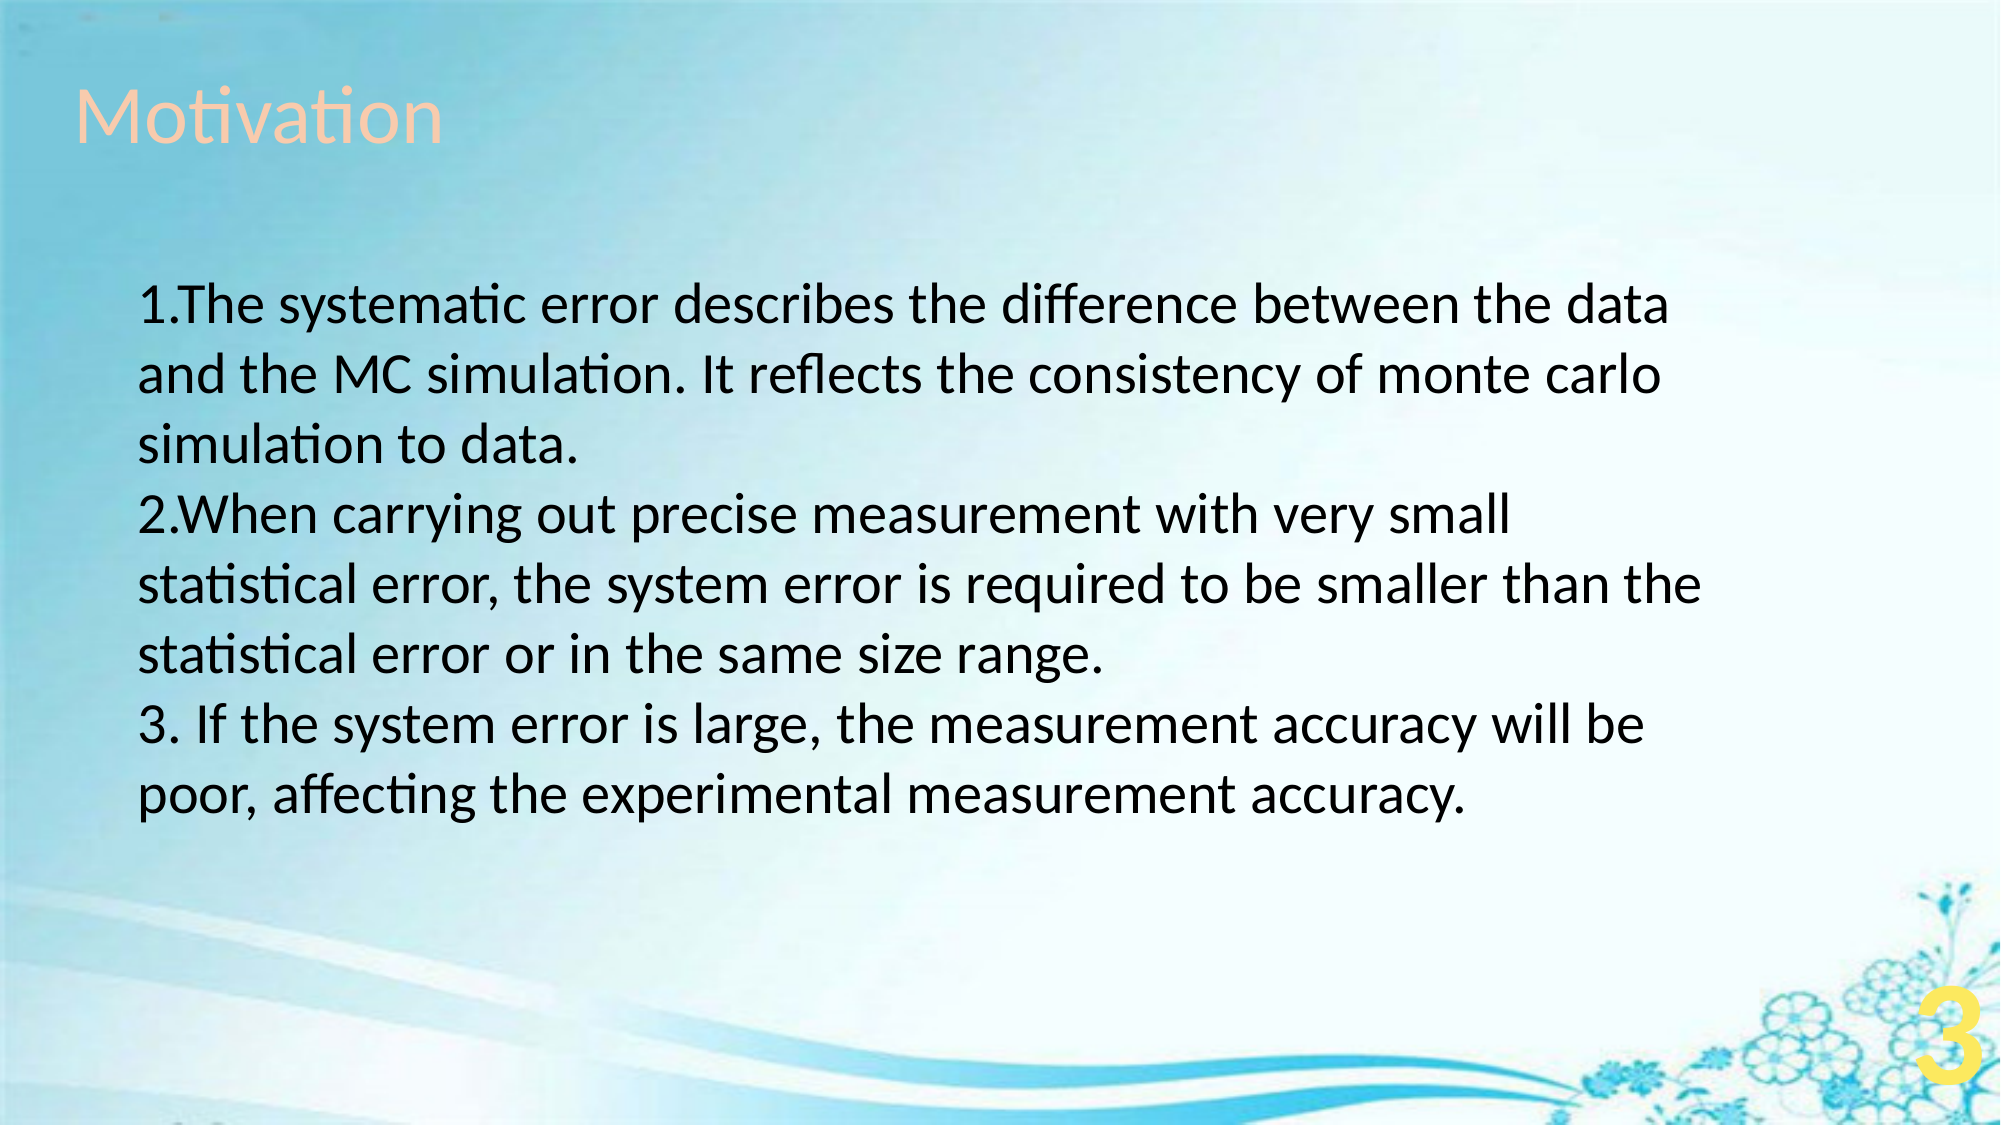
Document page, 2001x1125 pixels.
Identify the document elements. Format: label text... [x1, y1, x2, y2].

picture [0, 0, 2001, 1125]
text_box 1.The systematic error describes the difference between the data and the MC simulation. It reflects the consistency of monte carlo simulation to data. 2.When carrying out precise measurement with very small statistical error, the system error is required to be smaller than the statistical error or in the same size range. 3. If the system error is large, the measurement accuracy will be poor, affecting the experimental measurement accuracy. [123, 257, 1741, 833]
text_box Motivation [59, 52, 461, 168]
text_box 3 [1895, 927, 2000, 1123]
